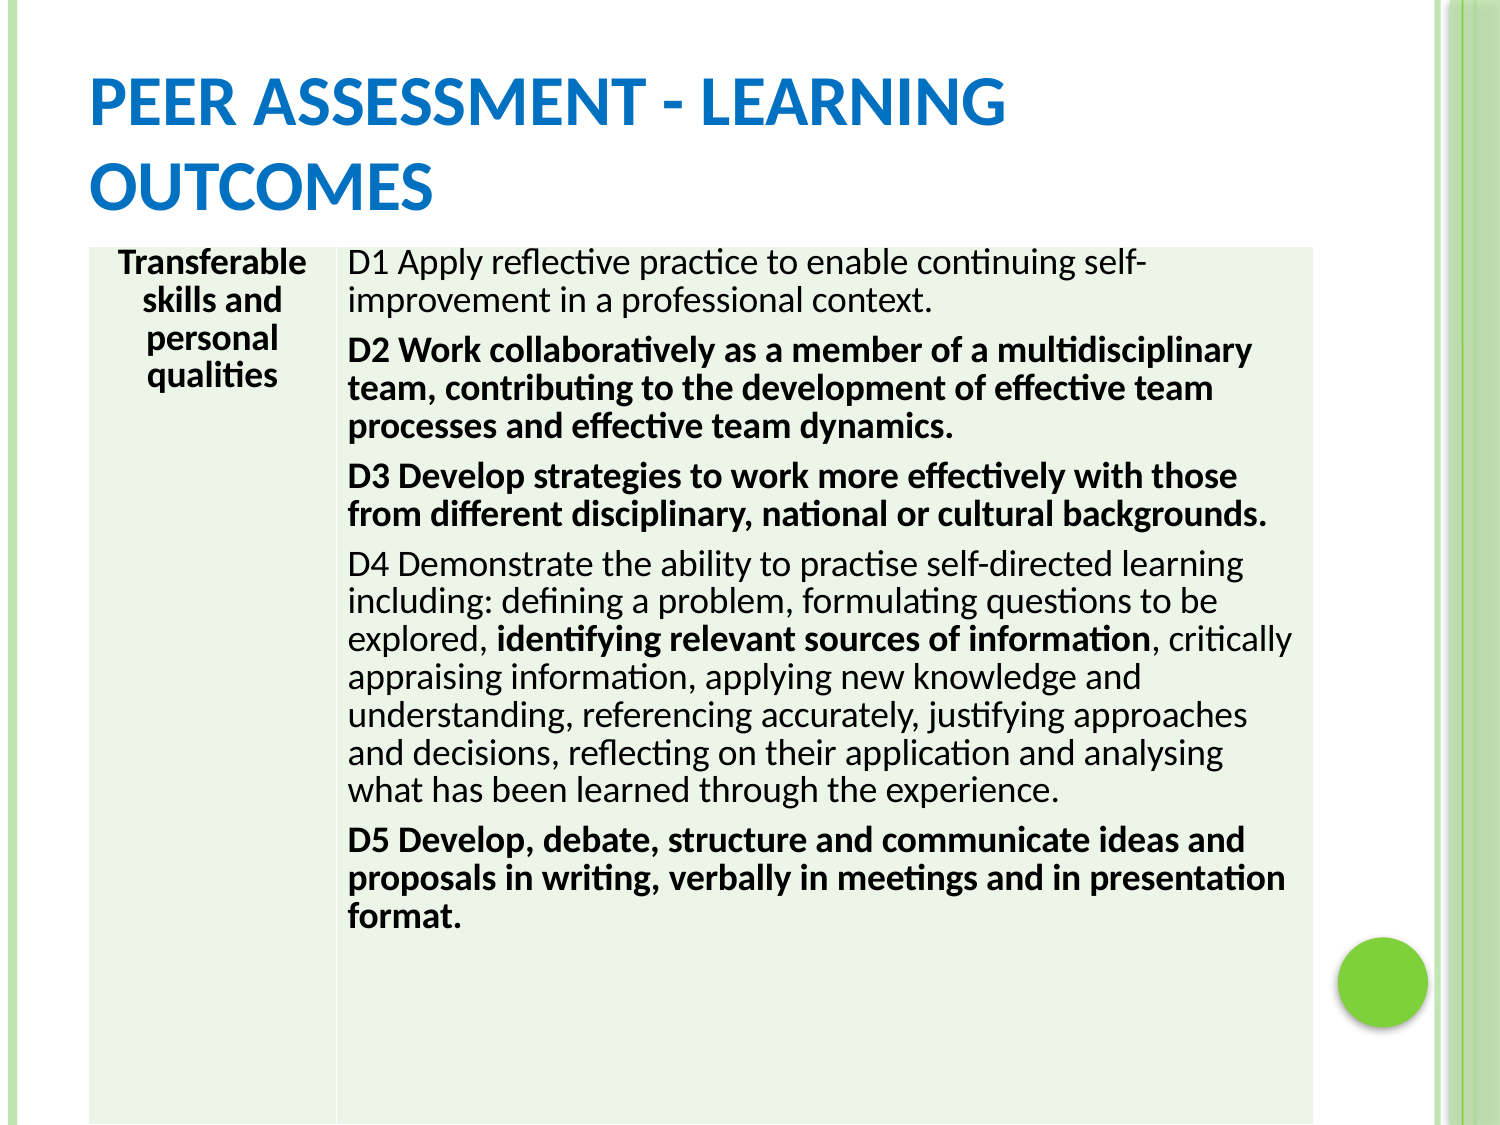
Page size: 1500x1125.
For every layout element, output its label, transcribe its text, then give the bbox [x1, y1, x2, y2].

table_header D1 Apply reflective practice to enable continuing self-improvement in a professional context. D2 Work collaboratively as a member of a multidisciplinary team, contributing to the development of effective team processes and effective team dynamics. D3 Develop strategies to work more effectively with those from different disciplinary, national or cultural backgrounds. D4 Demonstrate the ability to practise self-directed learning including: defining a problem, formulating questions to be explored, identifying relevant sources of information, critically appraising information, applying new knowledge and understanding, referencing accurately, justifying approaches and decisions, reflecting on their application and analysing what has been learned through the experience. D5 Develop, debate, structure and communicate ideas and proposals in writing, verbally in meetings and in presentation format. [337, 247, 1313, 1124]
table_header Transferable skills and personal qualities [89, 247, 336, 1124]
title Peer assessment - learning outcomes [75, 45, 1329, 233]
